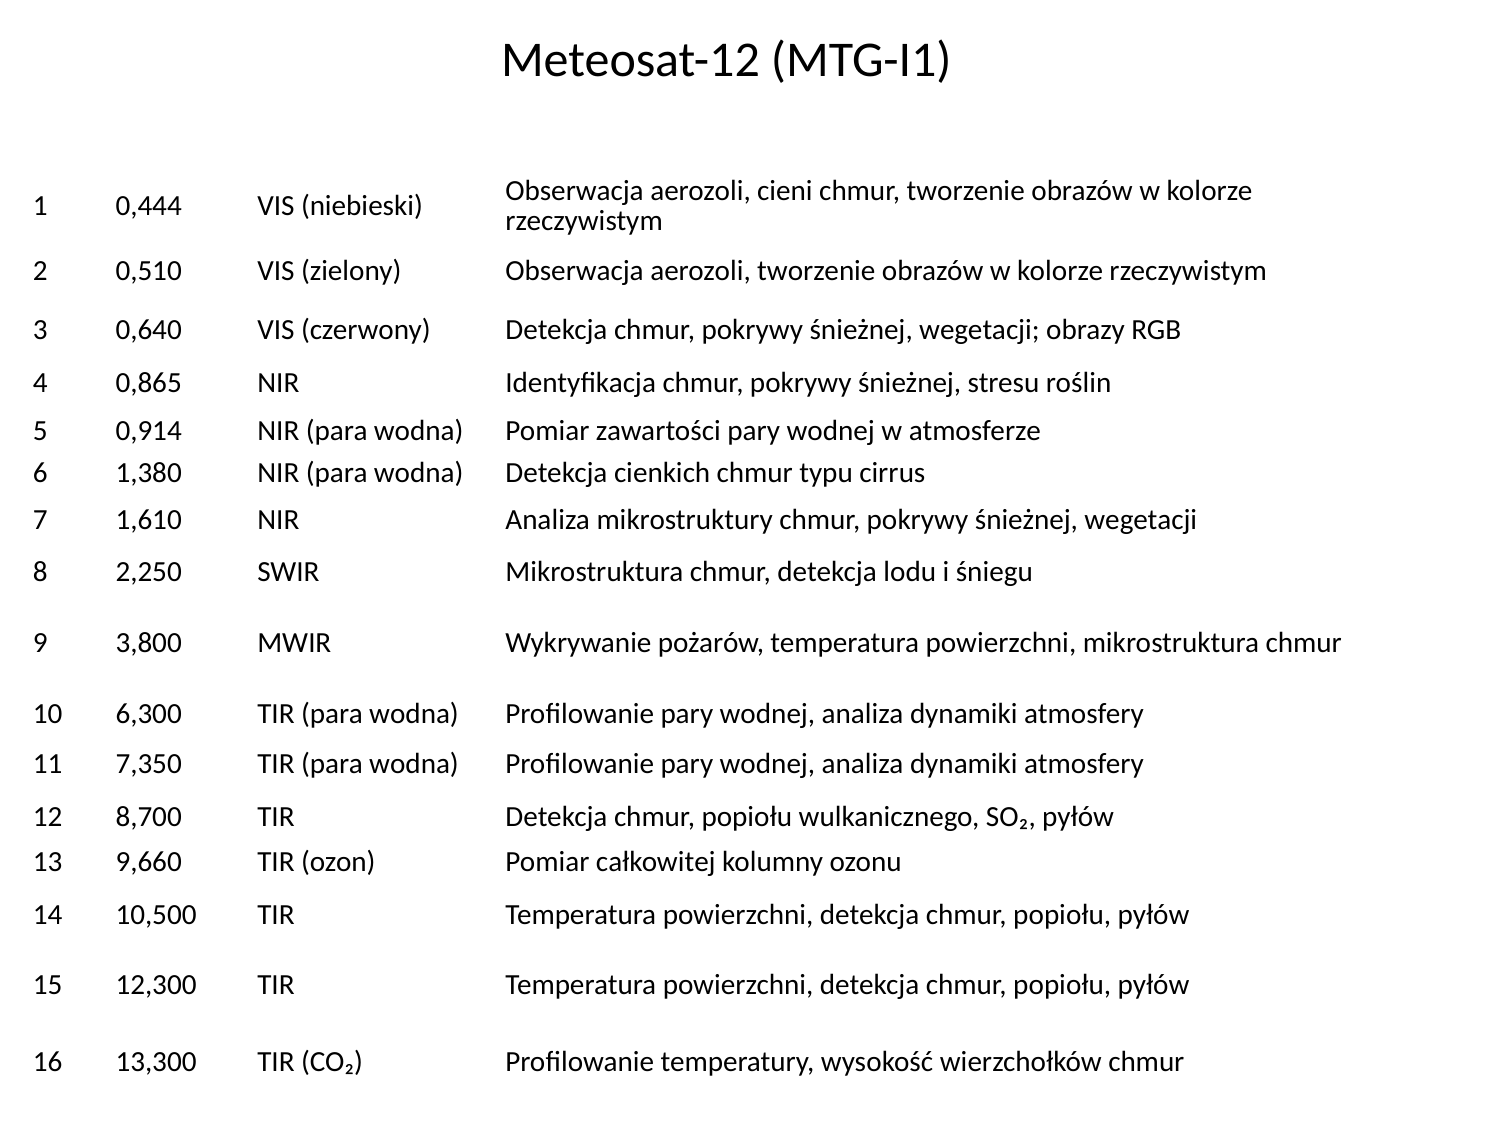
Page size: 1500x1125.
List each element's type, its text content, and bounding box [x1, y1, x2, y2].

table_cell Mikrostruktura chmur, detekcja lodu i śniegu [502, 551, 1411, 598]
table_cell TIR [254, 883, 502, 952]
table_cell 12,300 [112, 952, 254, 1022]
table_cell NIR (para wodna) [254, 456, 502, 493]
table_cell 12 [29, 793, 112, 846]
table_cell 8 [29, 551, 112, 598]
text_box Meteosat-12 (MTG-I1) [206, 19, 1247, 94]
table_cell 10 [29, 692, 112, 740]
table_header Obserwacja aerozoli, cieni chmur, tworzenie obrazów w kolorze rzeczywistym [502, 173, 1411, 244]
table_cell 8,700 [112, 793, 254, 846]
table_cell TIR (para wodna) [254, 740, 502, 793]
table_cell Temperatura powierzchni, detekcja chmur, popiołu, pyłów [502, 883, 1411, 952]
table_cell 6 [29, 456, 112, 493]
table_cell 1,610 [112, 493, 254, 551]
table_cell VIS (zielony) [254, 244, 502, 303]
table_cell MWIR [254, 598, 502, 692]
table_cell 5 [29, 409, 112, 456]
table_cell Obserwacja aerozoli, tworzenie obrazów w kolorze rzeczywistym [502, 244, 1411, 303]
table_cell Temperatura powierzchni, detekcja chmur, popiołu, pyłów [502, 952, 1411, 1022]
table_cell 0,914 [112, 409, 254, 456]
table_cell Detekcja cienkich chmur typu cirrus [502, 456, 1411, 493]
table_cell 4 [29, 362, 112, 409]
table_cell 16 [29, 1022, 112, 1107]
table_cell 15 [29, 952, 112, 1022]
table_header 0,444 [112, 173, 254, 244]
table_cell 3 [29, 303, 112, 362]
table_cell 11 [29, 740, 112, 793]
table_cell NIR [254, 493, 502, 551]
table_cell 13,300 [112, 1022, 254, 1107]
table_cell Detekcja chmur, pokrywy śnieżnej, wegetacji; obrazy RGB [502, 303, 1411, 362]
table_cell Identyfikacja chmur, pokrywy śnieżnej, stresu roślin [502, 362, 1411, 409]
table_cell 2,250 [112, 551, 254, 598]
table_cell TIR (CO₂) [254, 1022, 502, 1107]
table_cell 10,500 [112, 883, 254, 952]
table_cell TIR [254, 952, 502, 1022]
table_header 1 [29, 173, 112, 244]
table_cell NIR [254, 362, 502, 409]
table_cell Profilowanie temperatury, wysokość wierzchołków chmur [502, 1022, 1411, 1107]
table_cell 13 [29, 846, 112, 883]
table_cell Profilowanie pary wodnej, analiza dynamiki atmosfery [502, 692, 1411, 740]
table_cell TIR [254, 793, 502, 846]
table_cell 0,640 [112, 303, 254, 362]
table_cell VIS (czerwony) [254, 303, 502, 362]
table_cell 2 [29, 244, 112, 303]
table_cell Pomiar zawartości pary wodnej w atmosferze [502, 409, 1411, 456]
table_cell 14 [29, 883, 112, 952]
table_cell 9,660 [112, 846, 254, 883]
table_cell 1,380 [112, 456, 254, 493]
table_cell 7,350 [112, 740, 254, 793]
table_cell NIR (para wodna) [254, 409, 502, 456]
table_cell Pomiar całkowitej kolumny ozonu [502, 846, 1411, 883]
table_cell Wykrywanie pożarów, temperatura powierzchni, mikrostruktura chmur [502, 598, 1411, 692]
table_cell TIR (ozon) [254, 846, 502, 883]
table_cell 0,865 [112, 362, 254, 409]
table_cell TIR (para wodna) [254, 692, 502, 740]
table_cell 3,800 [112, 598, 254, 692]
table_cell SWIR [254, 551, 502, 598]
table_cell 9 [29, 598, 112, 692]
table_cell 0,510 [112, 244, 254, 303]
table_cell 7 [29, 493, 112, 551]
table_cell Profilowanie pary wodnej, analiza dynamiki atmosfery [502, 740, 1411, 793]
table_cell Detekcja chmur, popiołu wulkanicznego, SO₂, pyłów [502, 793, 1411, 846]
table_cell Analiza mikrostruktury chmur, pokrywy śnieżnej, wegetacji [502, 493, 1411, 551]
table_header VIS (niebieski) [254, 173, 502, 244]
table_cell 6,300 [112, 692, 254, 740]
